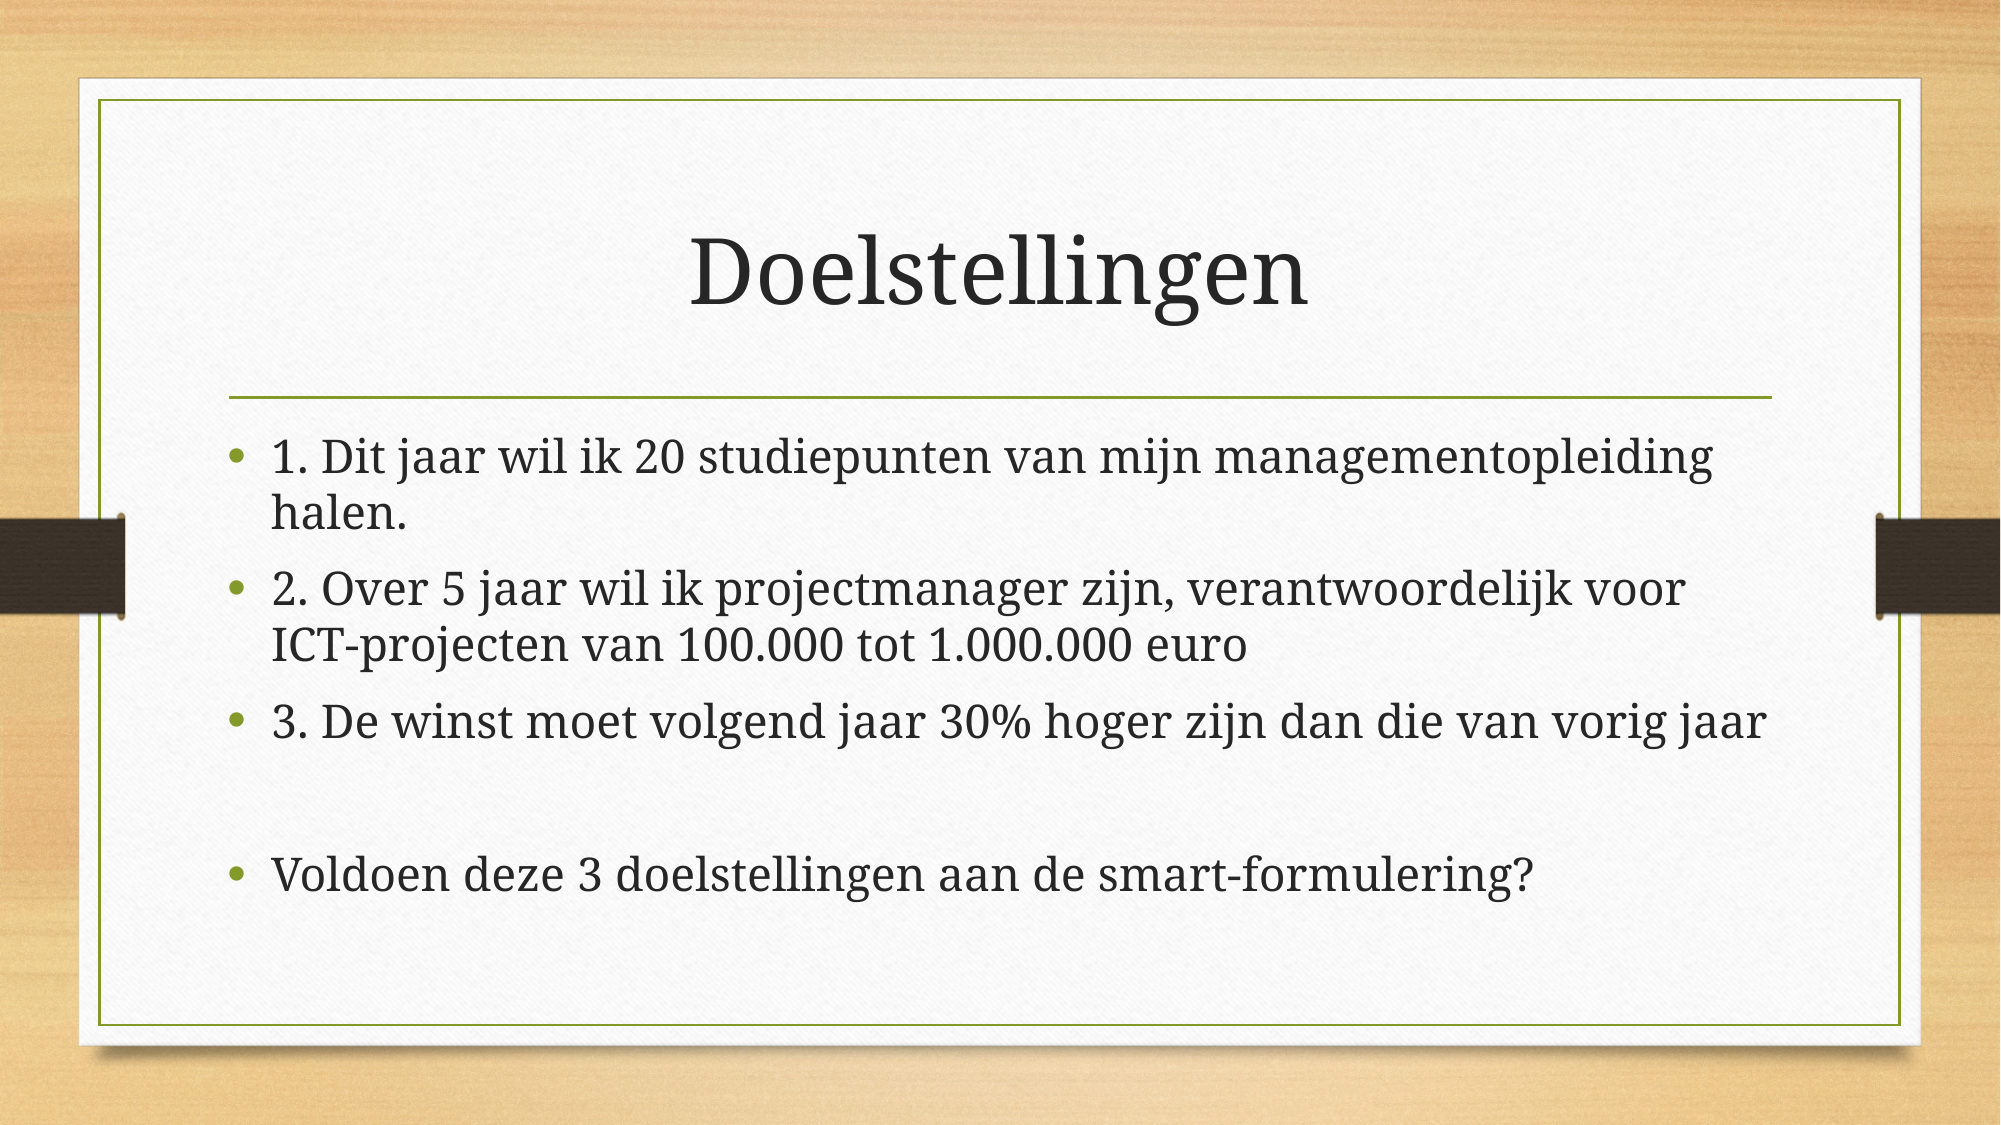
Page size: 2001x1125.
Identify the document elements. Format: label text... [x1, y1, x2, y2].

list 1. Dit jaar wil ik 20 studiepunten van mijn managementopleiding halen. 2. Over 5 jaar wil ik projectmanager zijn, verantwoordelijk voor ICT-projecten van 100.000 tot 1.000.000 euro 3. De winst moet volgend jaar 30% hoger zijn dan die van vorig jaar Voldoen deze 3 doelstellingen aan de smart-formulering? [212, 419, 1788, 964]
title Doelstellingen [212, 161, 1788, 375]
picture [0, 0, 2001, 1125]
